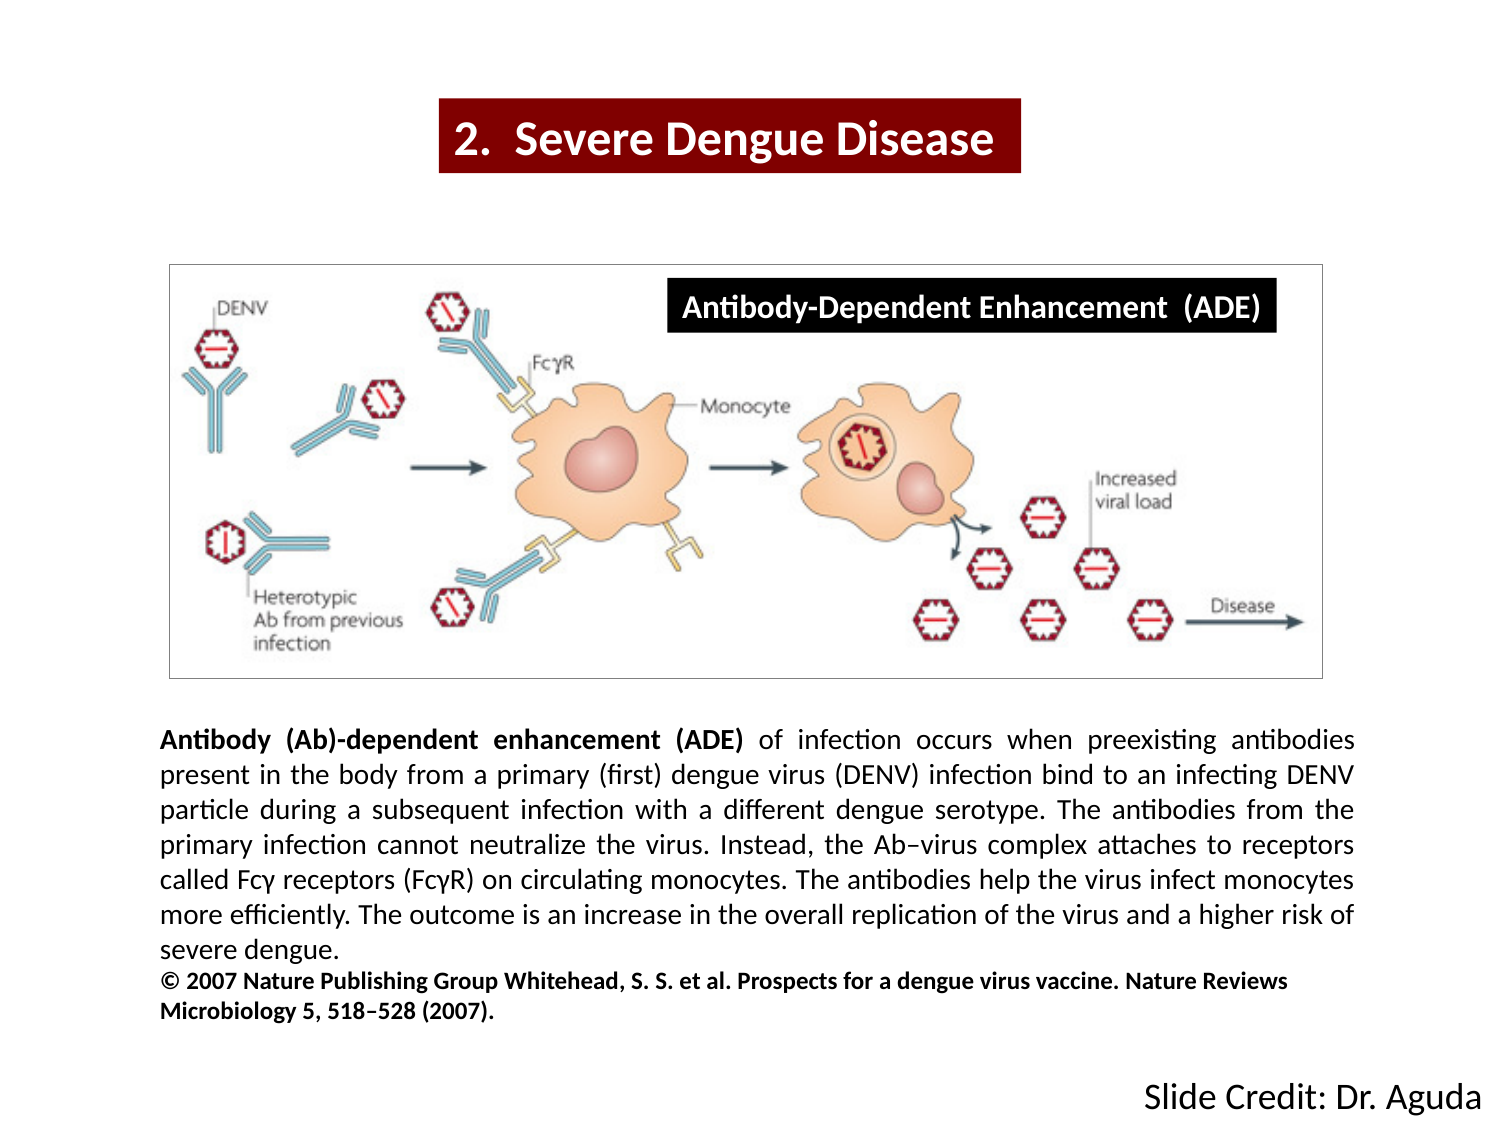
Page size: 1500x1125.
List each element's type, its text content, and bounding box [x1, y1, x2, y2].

text_box Antibody (Ab)-dependent enhancement (ADE) of infection occurs when preexisting antibodies present in the body from a primary (first) dengue virus (DENV) infection bind to an infecting DENV particle during a subsequent infection with a different dengue serotype. The antibodies from the primary infection cannot neutralize the virus. Instead, the Ab–virus complex attaches to receptors called Fcγ receptors (FcγR) on circulating monocytes. The antibodies help the virus infect monocytes more efficiently. The outcome is an increase in the overall replication of the virus and a higher risk of severe dengue. © 2007 Nature Publishing Group Whitehead, S. S. et al. Prospects for a dengue virus vaccine. Nature Reviews Microbiology 5, 518–528 (2007). [145, 712, 1371, 1033]
text_box 2. Severe Dengue Disease [438, 98, 1022, 174]
picture [169, 263, 1324, 679]
text_box Slide Credit: Dr. Aguda [1129, 1064, 1500, 1125]
